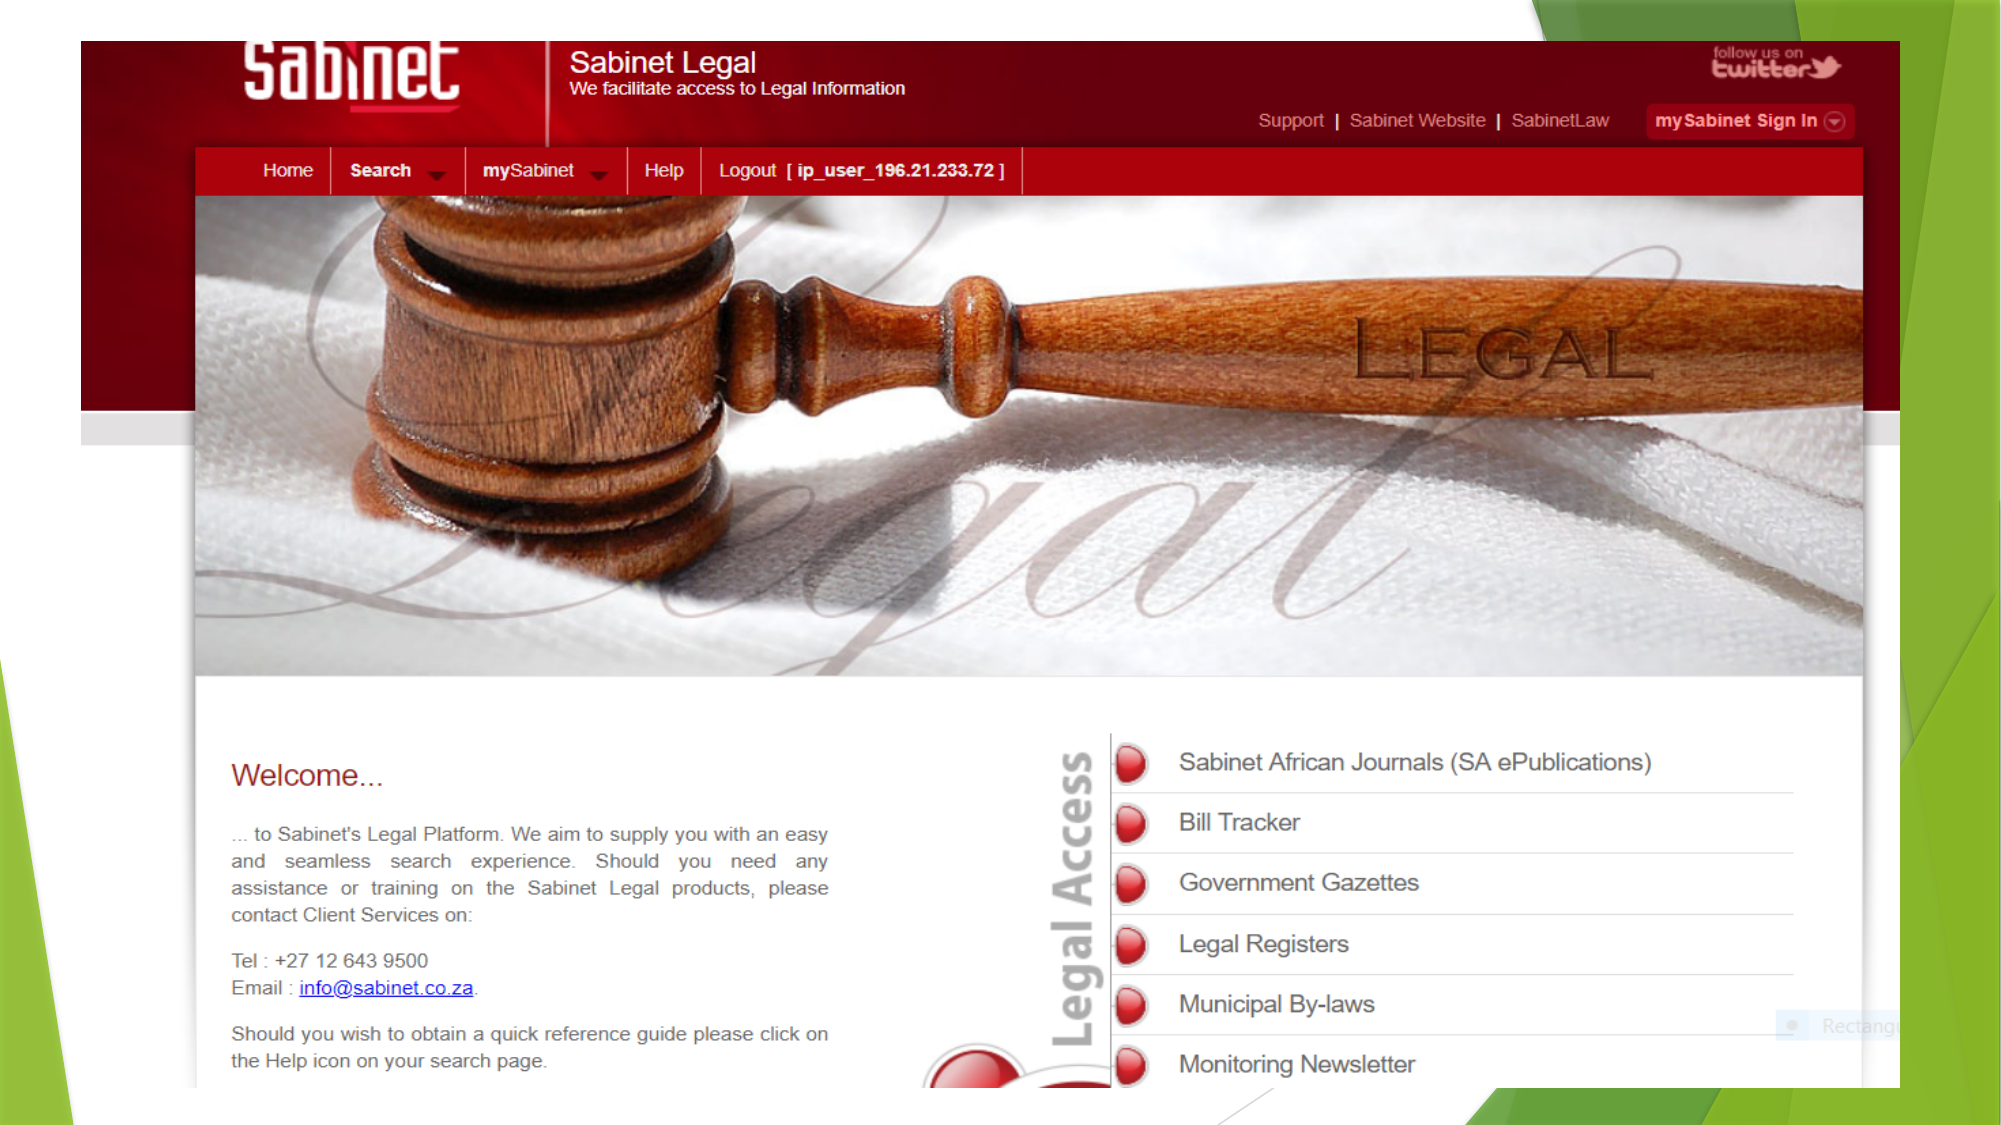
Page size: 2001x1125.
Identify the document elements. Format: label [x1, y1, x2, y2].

picture [80, 40, 1901, 1088]
